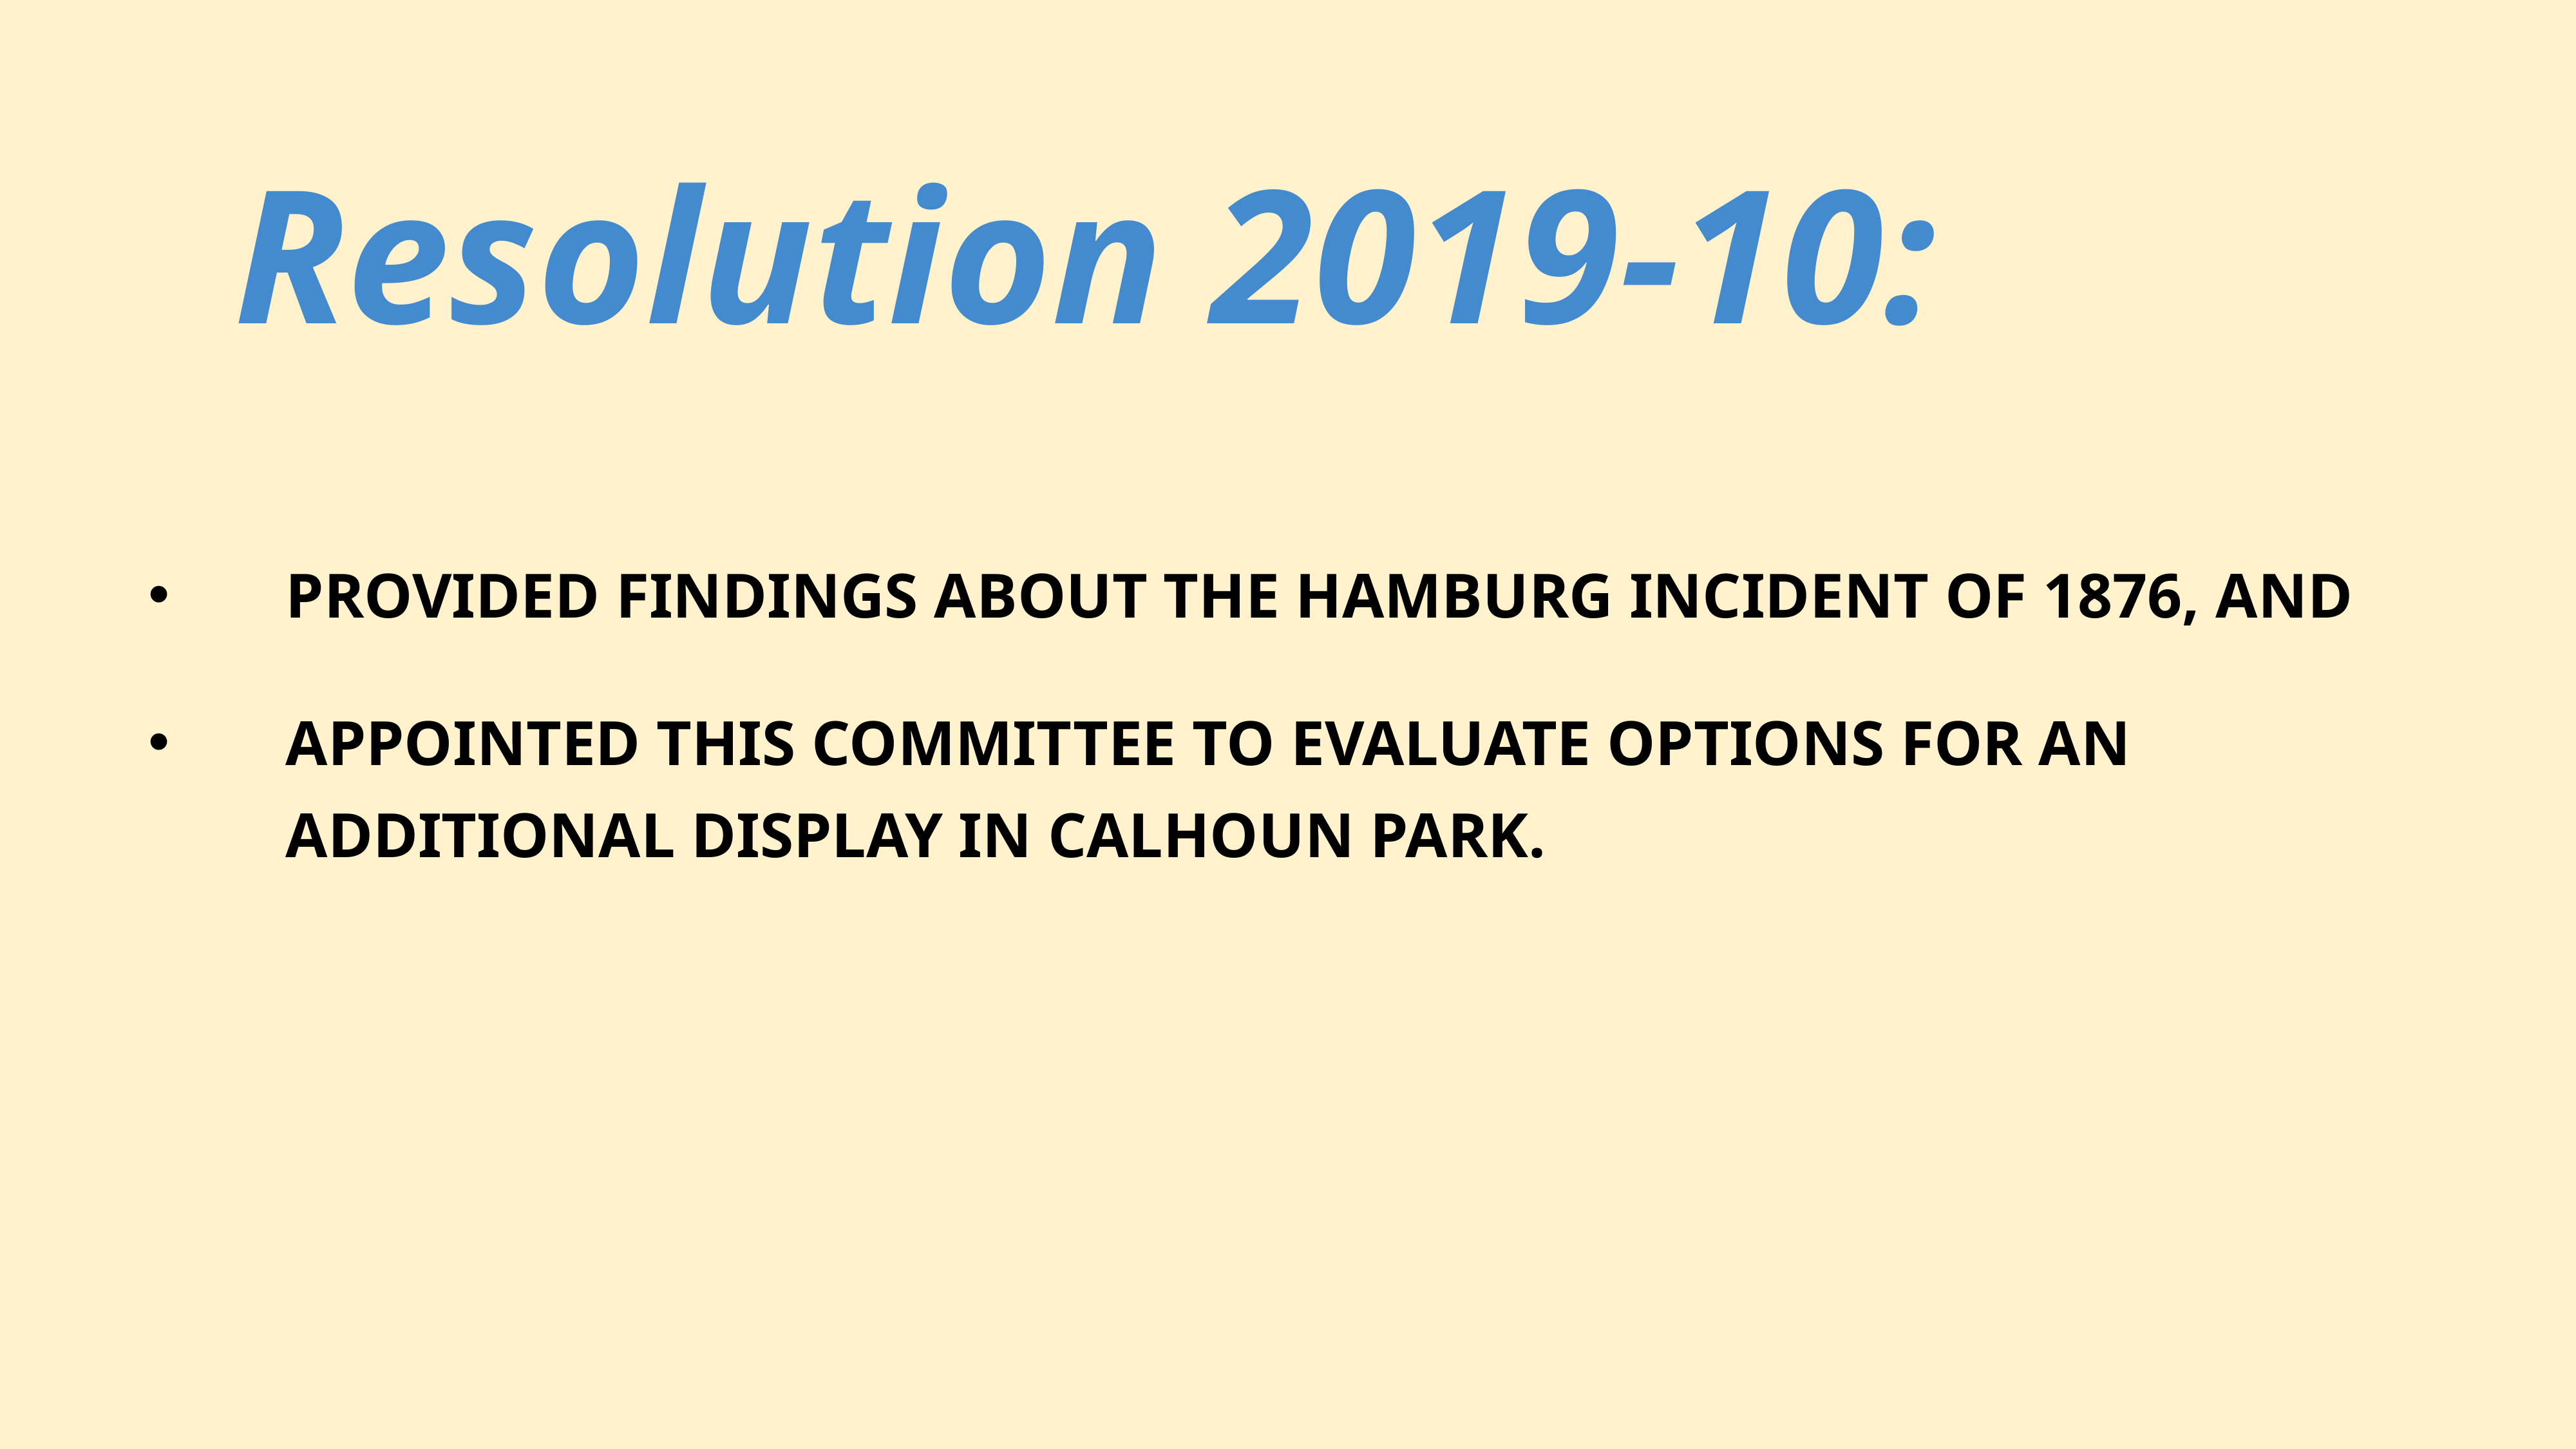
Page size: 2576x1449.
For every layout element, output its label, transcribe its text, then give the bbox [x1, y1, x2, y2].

list PROVIDED FINDINGS ABOUT THE HAMBURG INCIDENT OF 1876, AND APPOINTED THIS COMMITTEE TO EVALUATE OPTIONS FOR AN ADDITIONAL DISPLAY IN CALHOUN PARK. [131, 533, 2450, 1323]
title Resolution 2019-10: [224, 128, 2543, 372]
